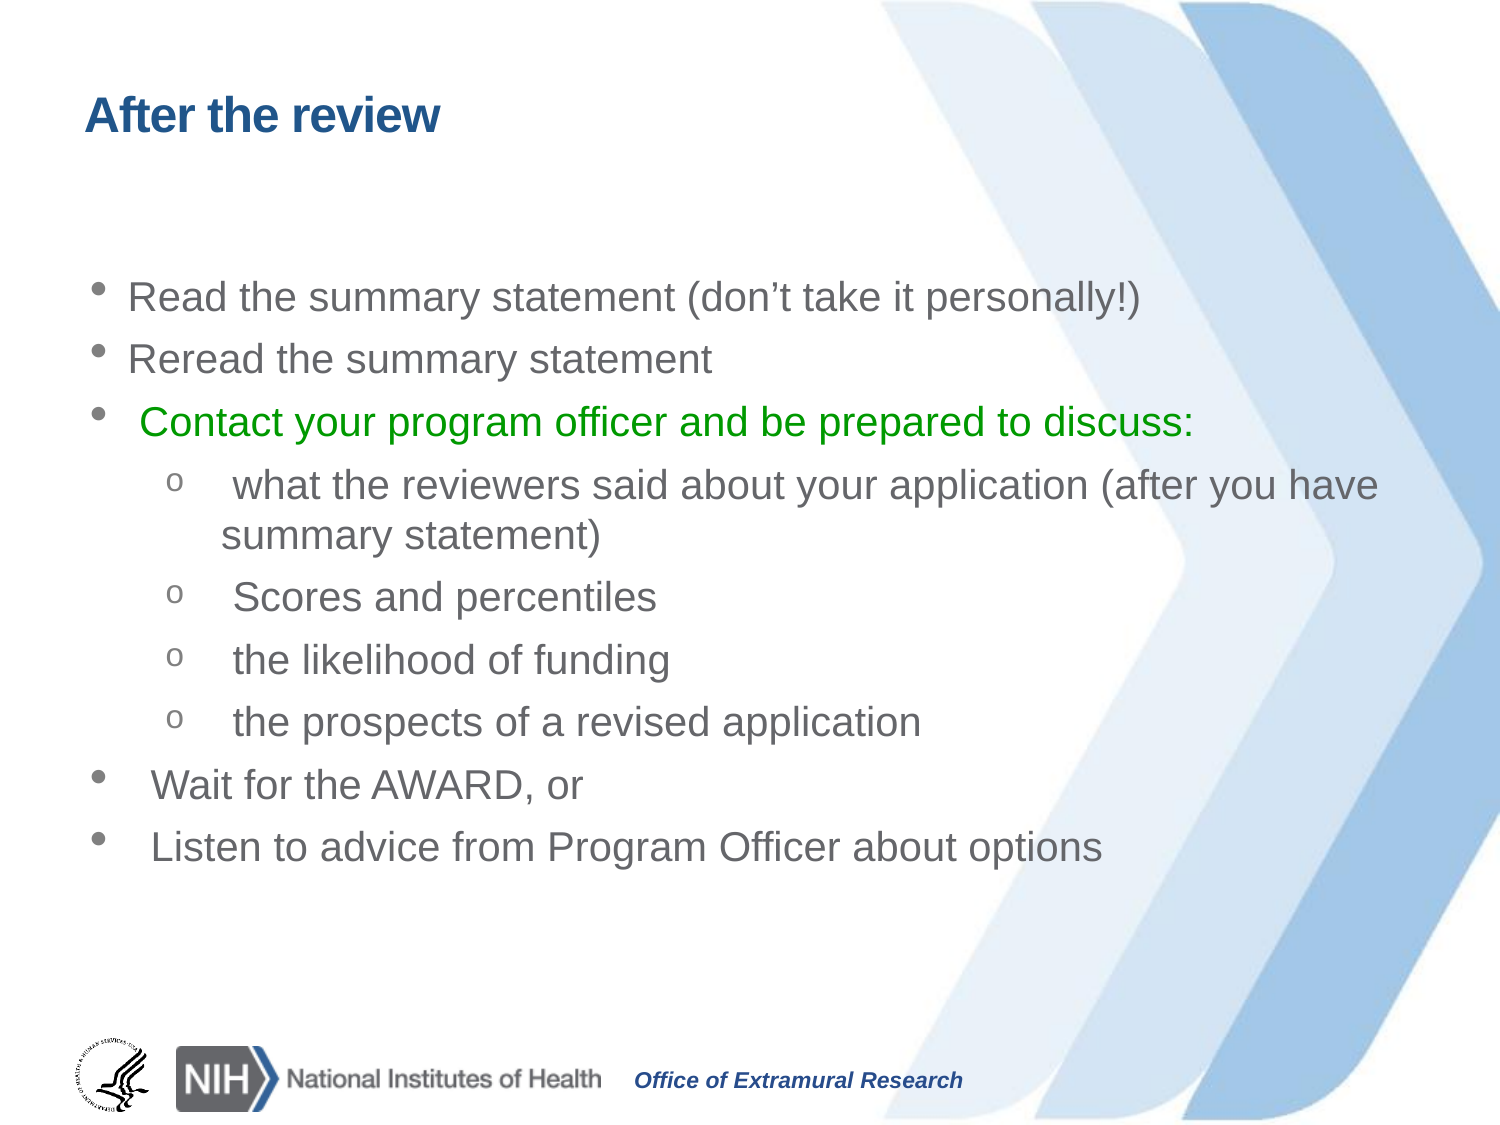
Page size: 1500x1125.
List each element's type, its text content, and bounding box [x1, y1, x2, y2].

text_box Read the summary statement (don’t take it personally!) Reread the summary statement Contact your program officer and be prepared to discuss: what the reviewers said about your application (after you have summary statement) Scores and percentiles the likelihood of funding the prospects of a revised application Wait for the AWARD, or Listen to advice from Program Officer about options [74, 262, 1438, 878]
title After the review [69, 75, 1413, 300]
picture [0, 0, 1500, 1125]
